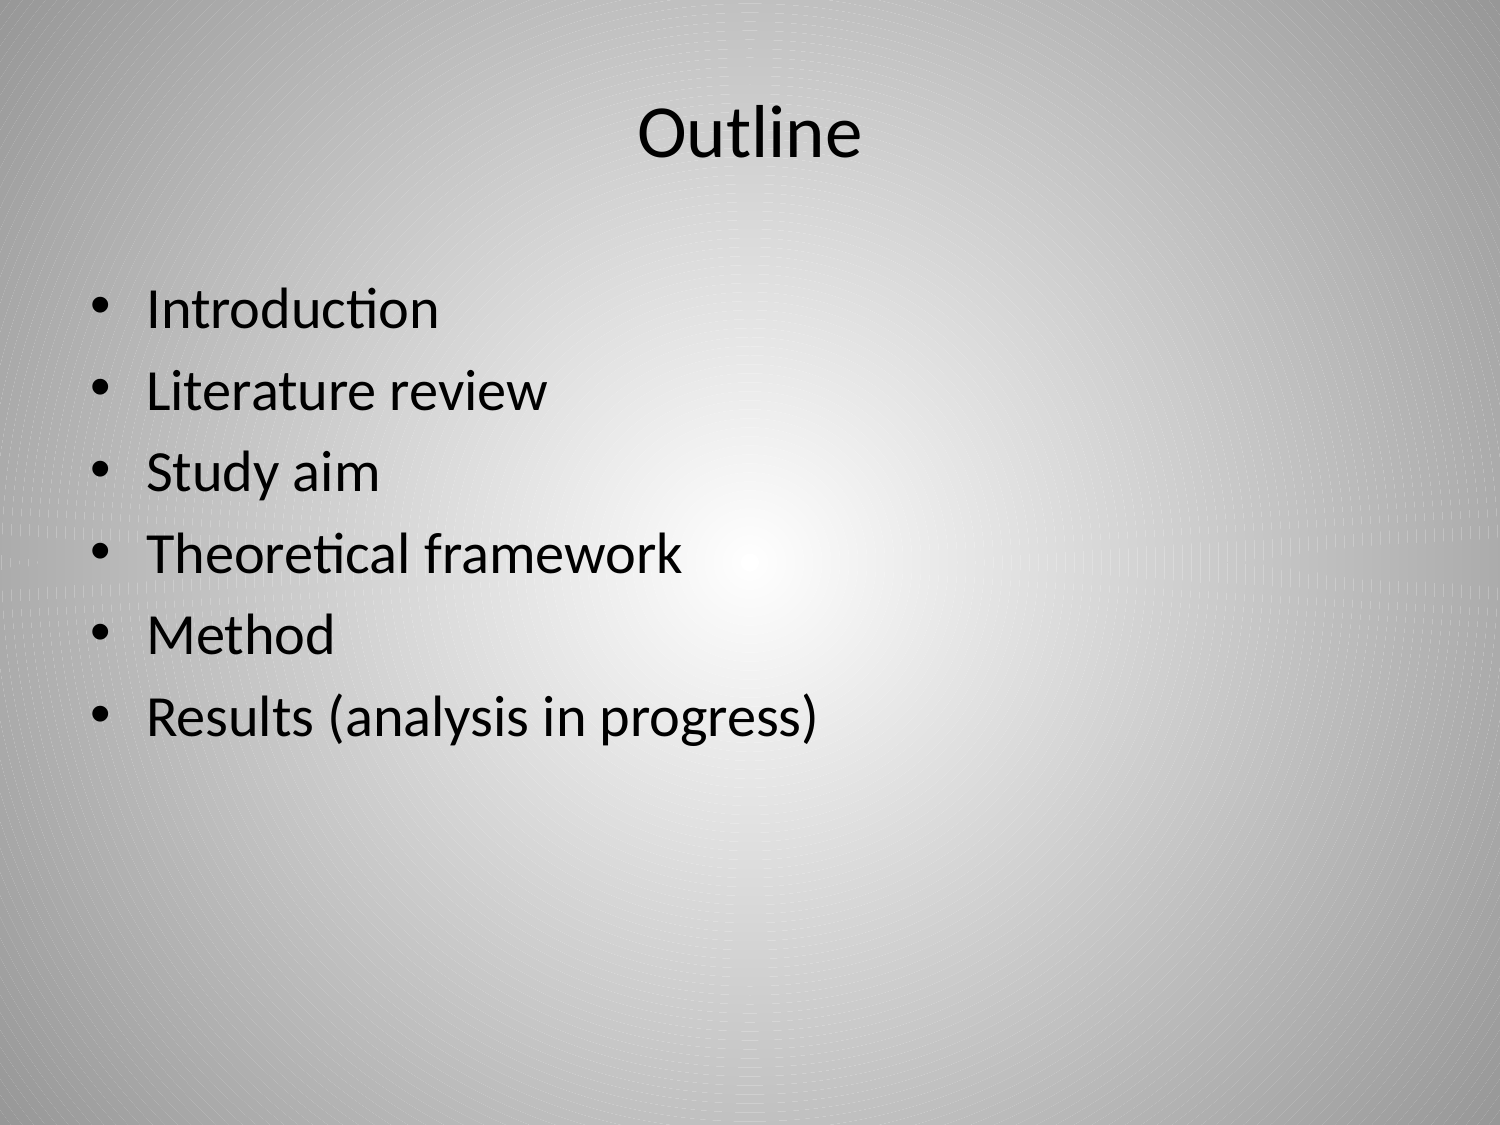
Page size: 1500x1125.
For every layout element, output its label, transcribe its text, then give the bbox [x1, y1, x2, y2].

title Outline [75, 45, 1425, 233]
list Introduction Literature review Study aim Theoretical framework Method Results (analysis in progress) [75, 262, 1425, 1005]
